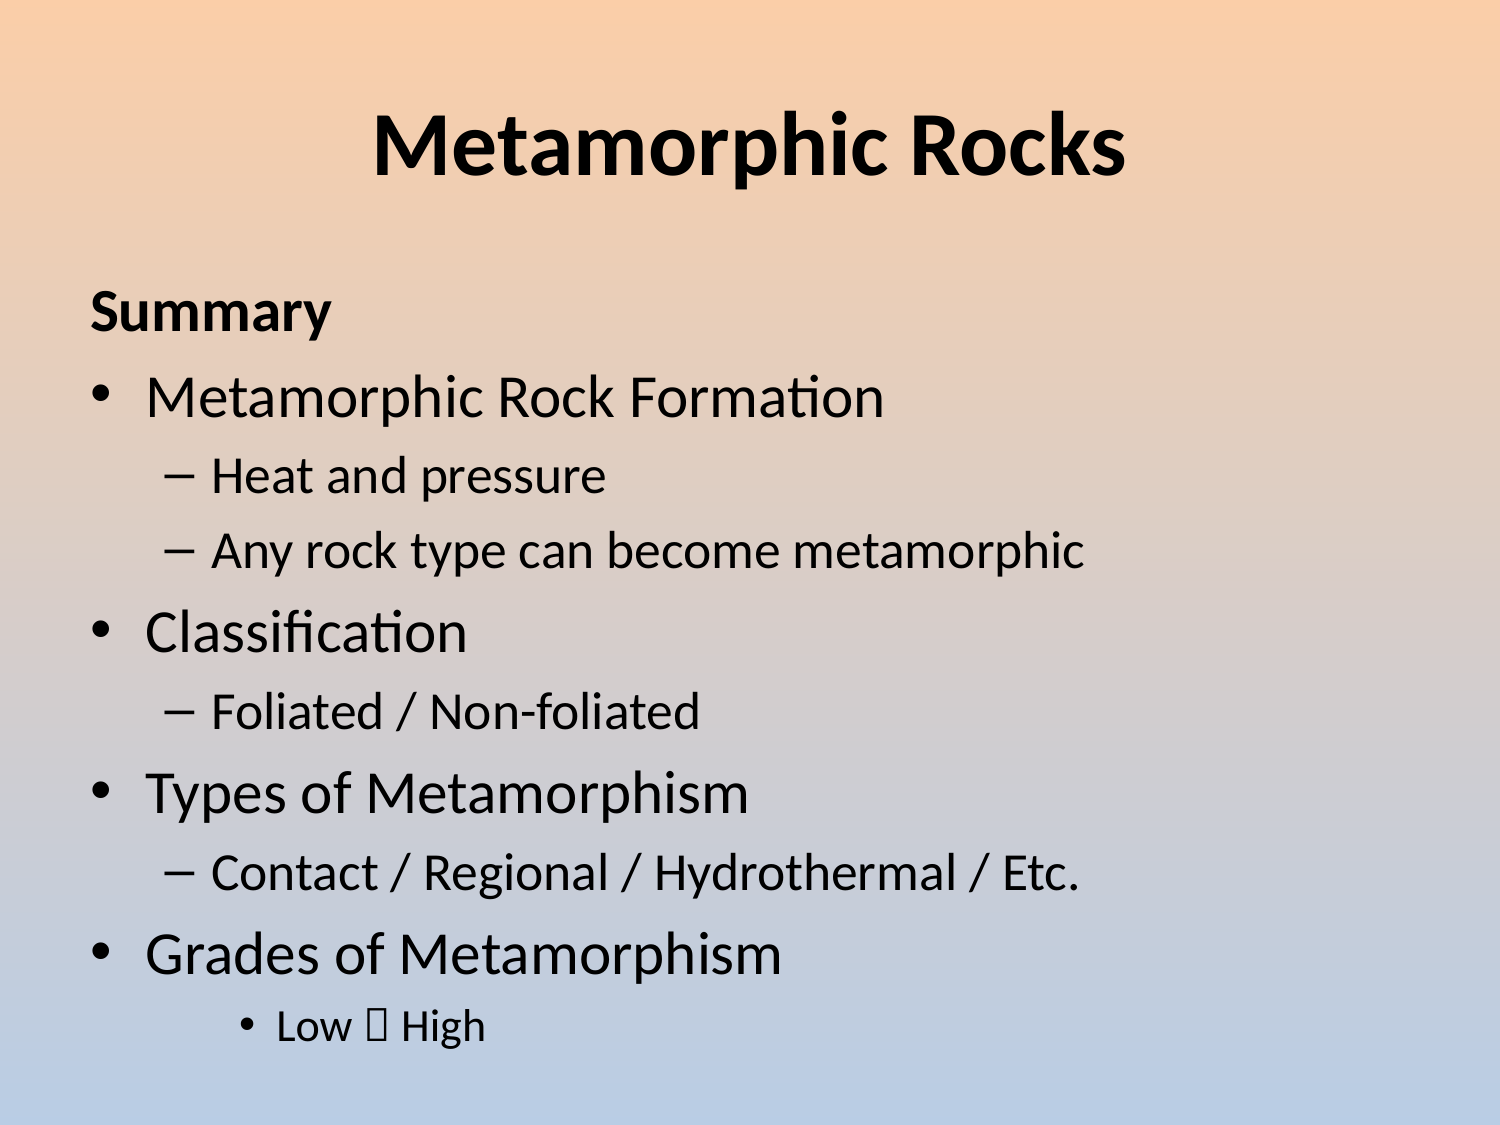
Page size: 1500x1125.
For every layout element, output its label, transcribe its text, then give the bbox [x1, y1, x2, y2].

list Summary Metamorphic Rock Formation Heat and pressure Any rock type can become metamorphic Classification Foliated / Non-foliated Types of Metamorphism Contact / Regional / Hydrothermal / Etc. Grades of Metamorphism Low  High [75, 262, 1425, 1063]
title Metamorphic Rocks [75, 45, 1425, 233]
